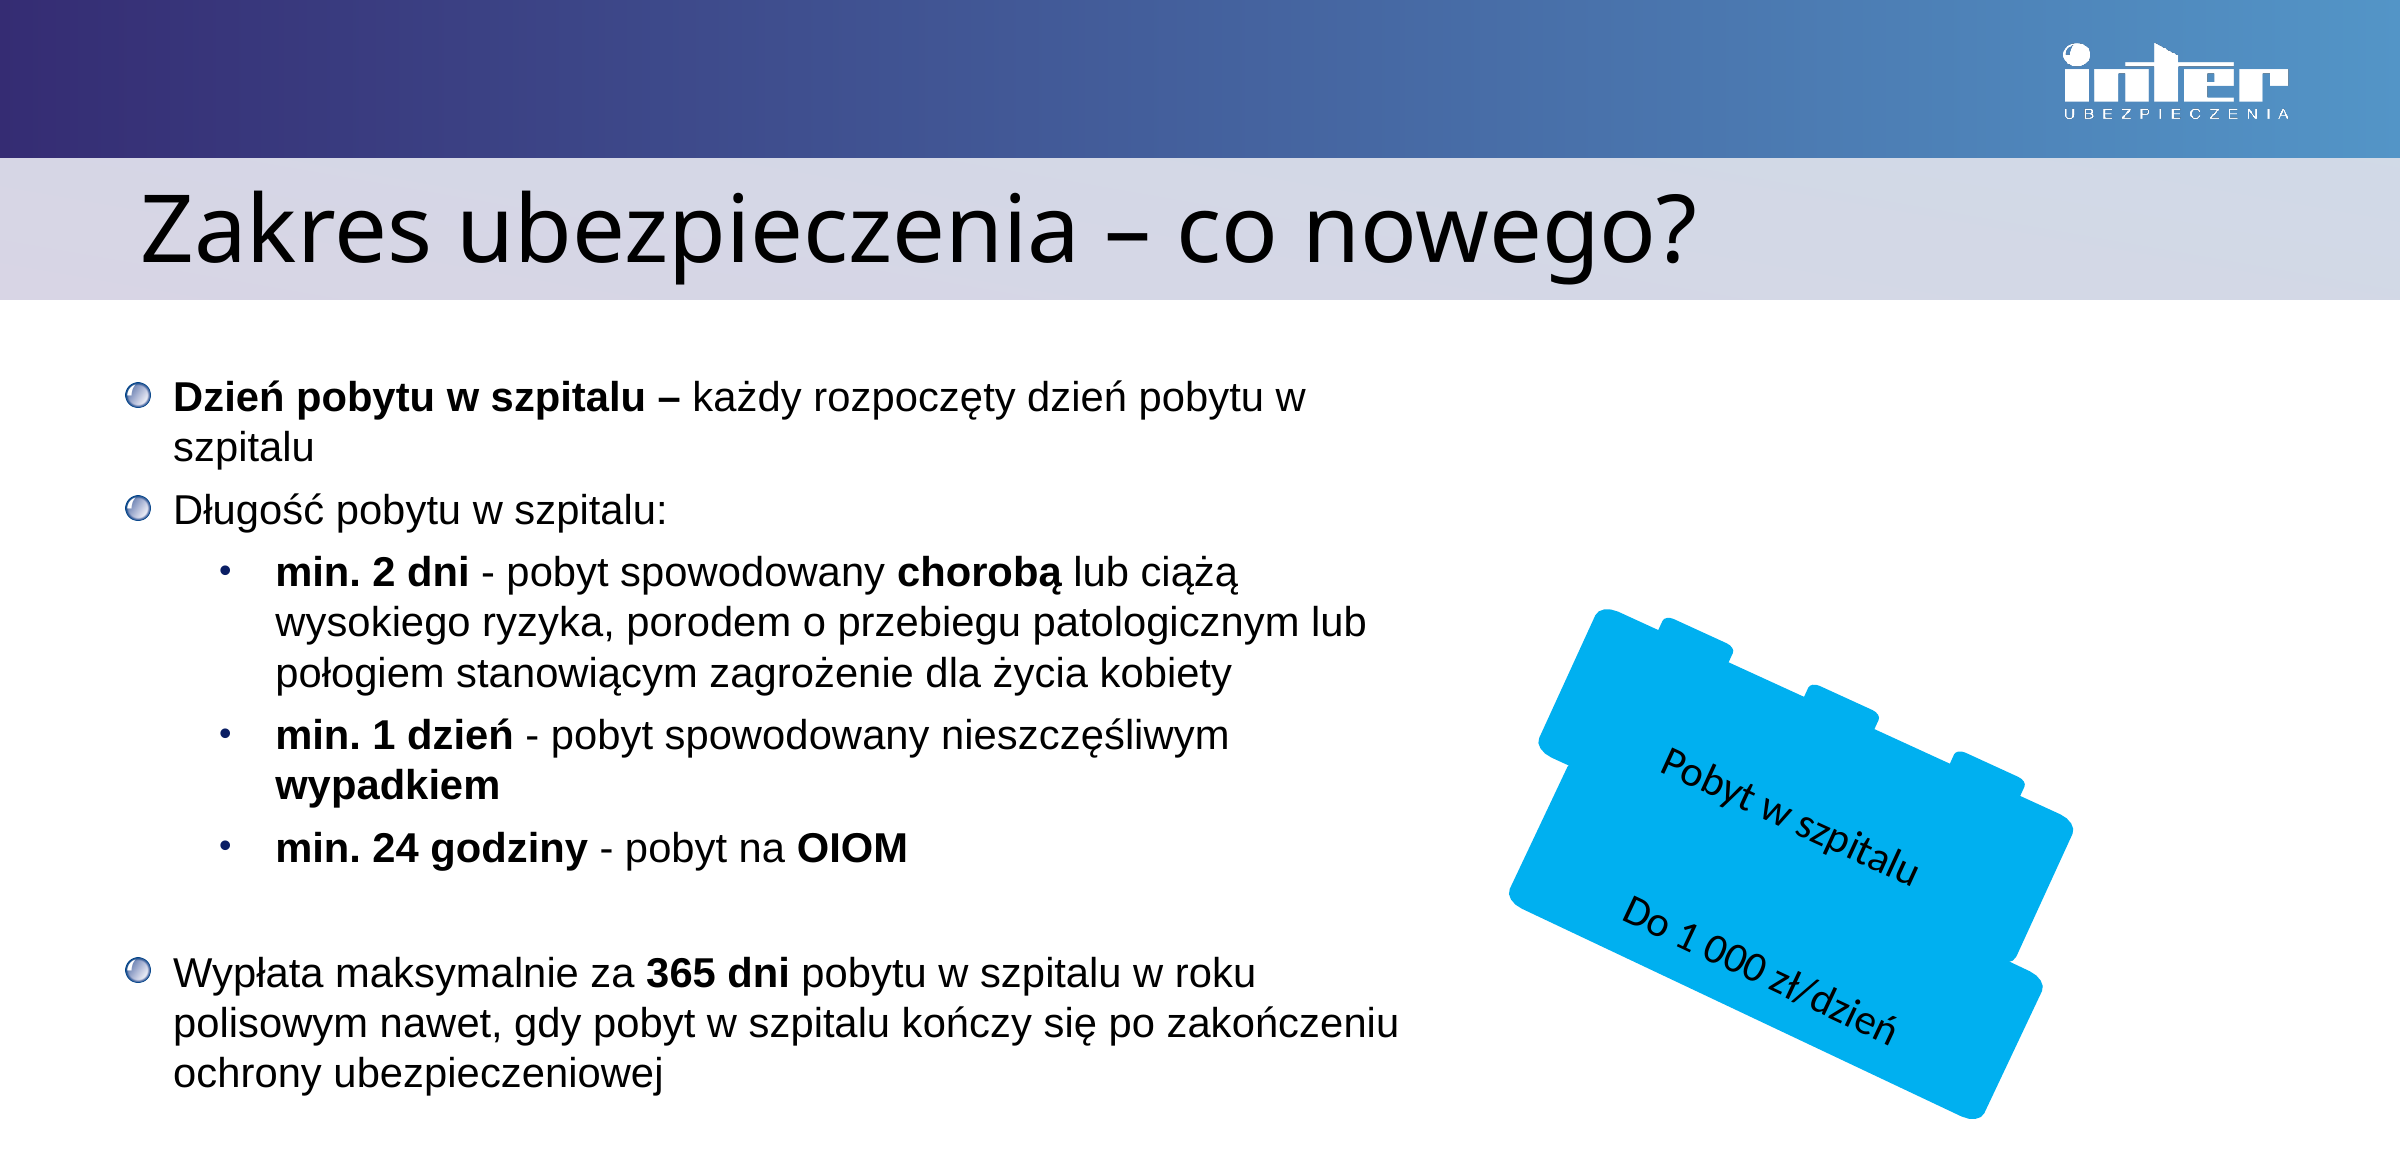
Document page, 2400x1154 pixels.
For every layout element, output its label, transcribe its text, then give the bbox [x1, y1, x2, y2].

text_box Dzień pobytu w szpitalu – każdy rozpoczęty dzień pobytu w szpitalu Długość pobytu w szpitalu: min. 2 dni - pobyt spowodowany chorobą lub ciążą wysokiego ryzyka, porodem o przebiegu patologicznym lub połogiem stanowiącym zagrożenie dla życia kobiety min. 1 dzień - pobyt spowodowany nieszczęśliwym wypadkiem min. 24 godziny - pobyt na OIOM Wypłata maksymalnie za 365 dni pobytu w szpitalu w roku polisowym nawet, gdy pobyt w szpitalu kończy się po zakończeniu ochrony ubezpieczeniowej [125, 370, 1442, 1125]
picture [2053, 34, 2298, 127]
text_box Pobyt w szpitalu [1538, 609, 2074, 962]
picture [125, 495, 151, 521]
picture [125, 382, 151, 408]
text_box Do 1 000 zł/dzień [1508, 761, 2043, 1119]
text_box Zakres ubezpieczenia – co nowego? [125, 87, 2246, 378]
picture [125, 957, 151, 983]
